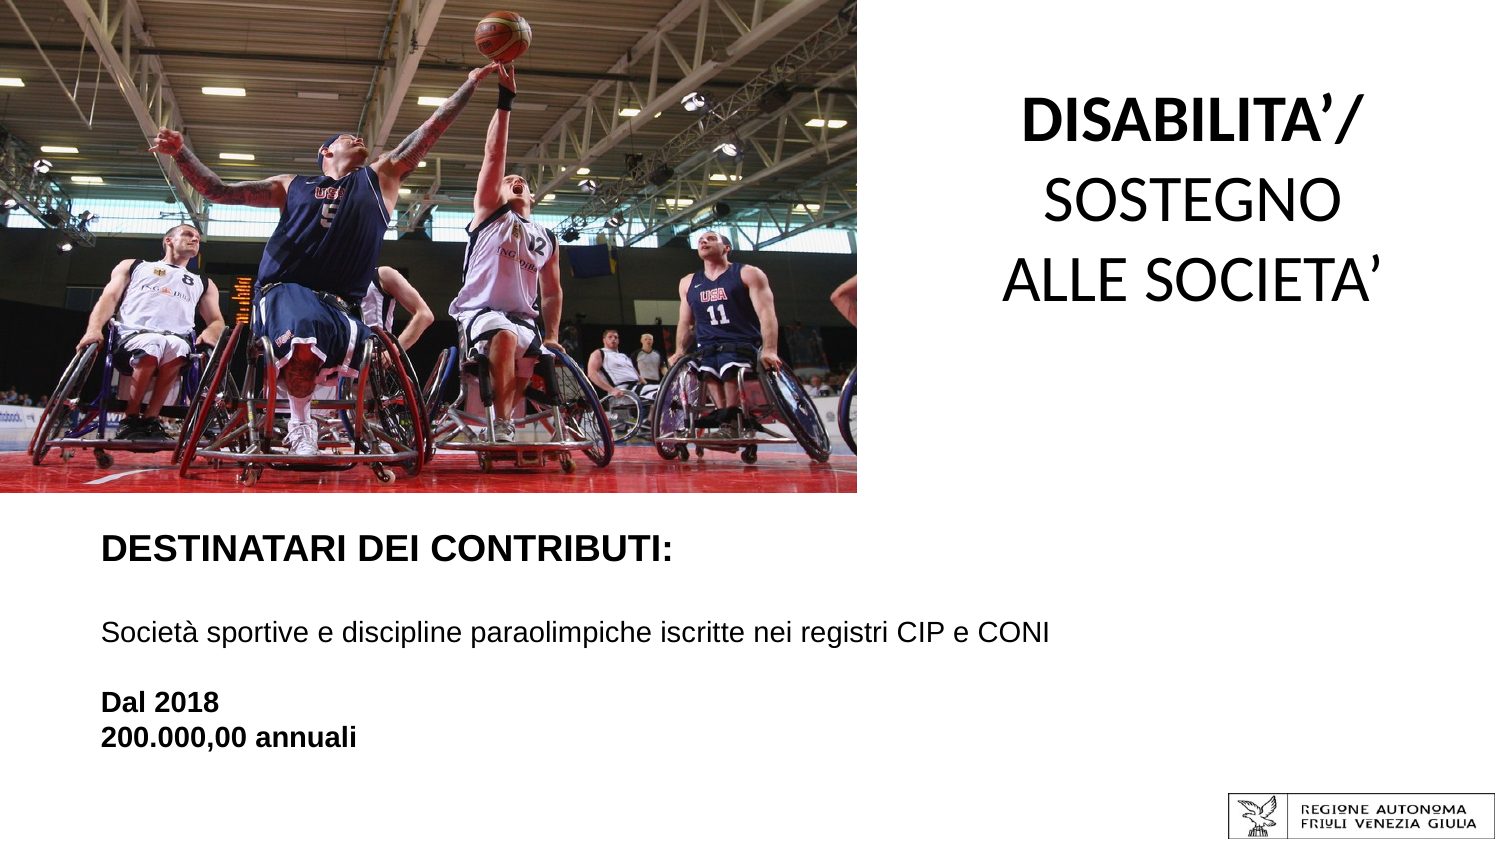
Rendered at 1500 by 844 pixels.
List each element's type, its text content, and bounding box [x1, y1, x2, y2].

picture [1228, 793, 1495, 839]
text_box DESTINATARI DEI CONTRIBUTI: Società sportive e discipline paraolimpiche iscritte nei registri CIP e CONI Dal 2018 200.000,00 annuali [85, 516, 1408, 761]
picture [0, 0, 857, 493]
text_box DISABILITA’/ SOSTEGNO ALLE SOCIETA’ [973, 67, 1413, 322]
